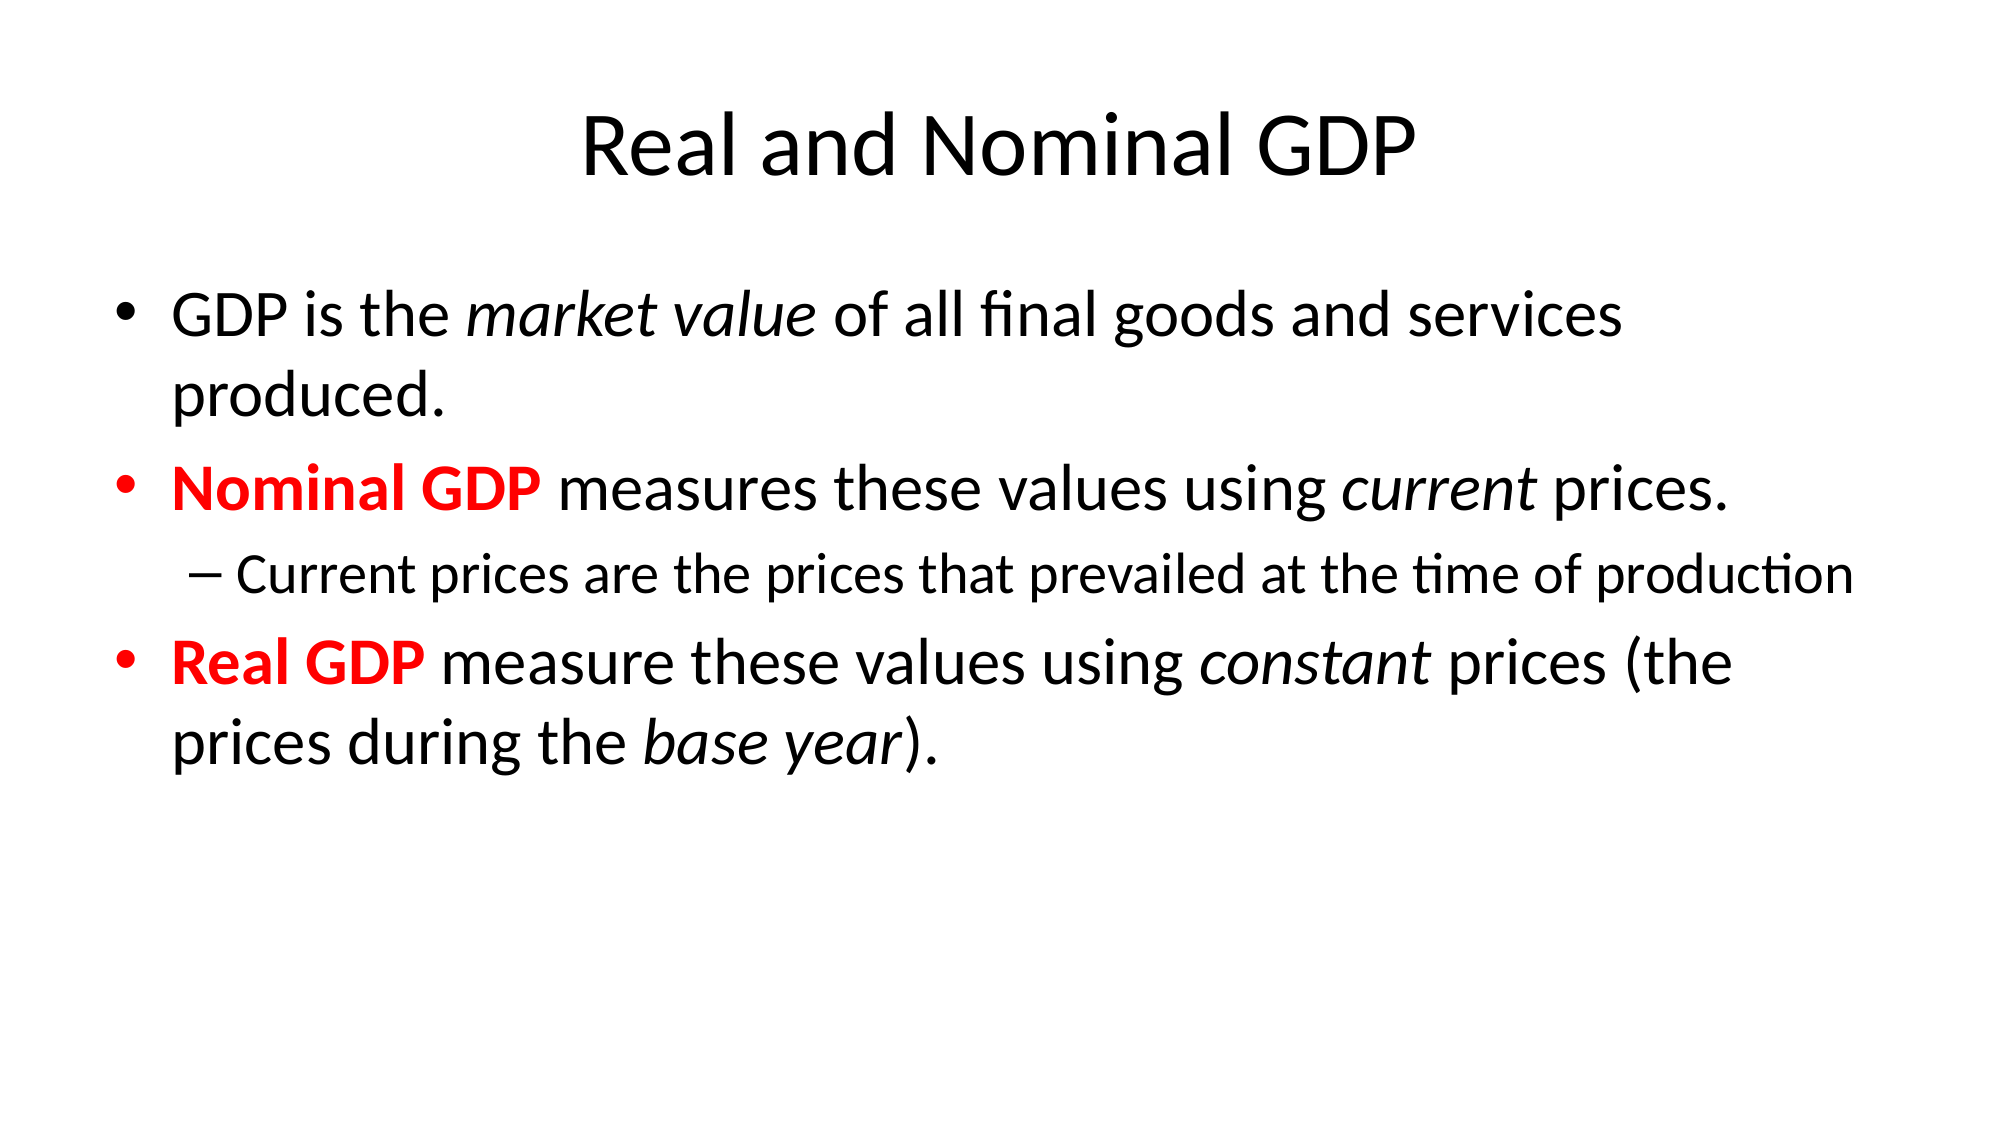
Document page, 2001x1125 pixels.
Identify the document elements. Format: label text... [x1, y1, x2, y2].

list GDP is the market value of all final goods and services produced. Nominal GDP measures these values using current prices. Current prices are the prices that prevailed at the time of production Real GDP measure these values using constant prices (the prices during the base year). [99, 262, 1900, 1005]
title Real and Nominal GDP [99, 45, 1900, 233]
